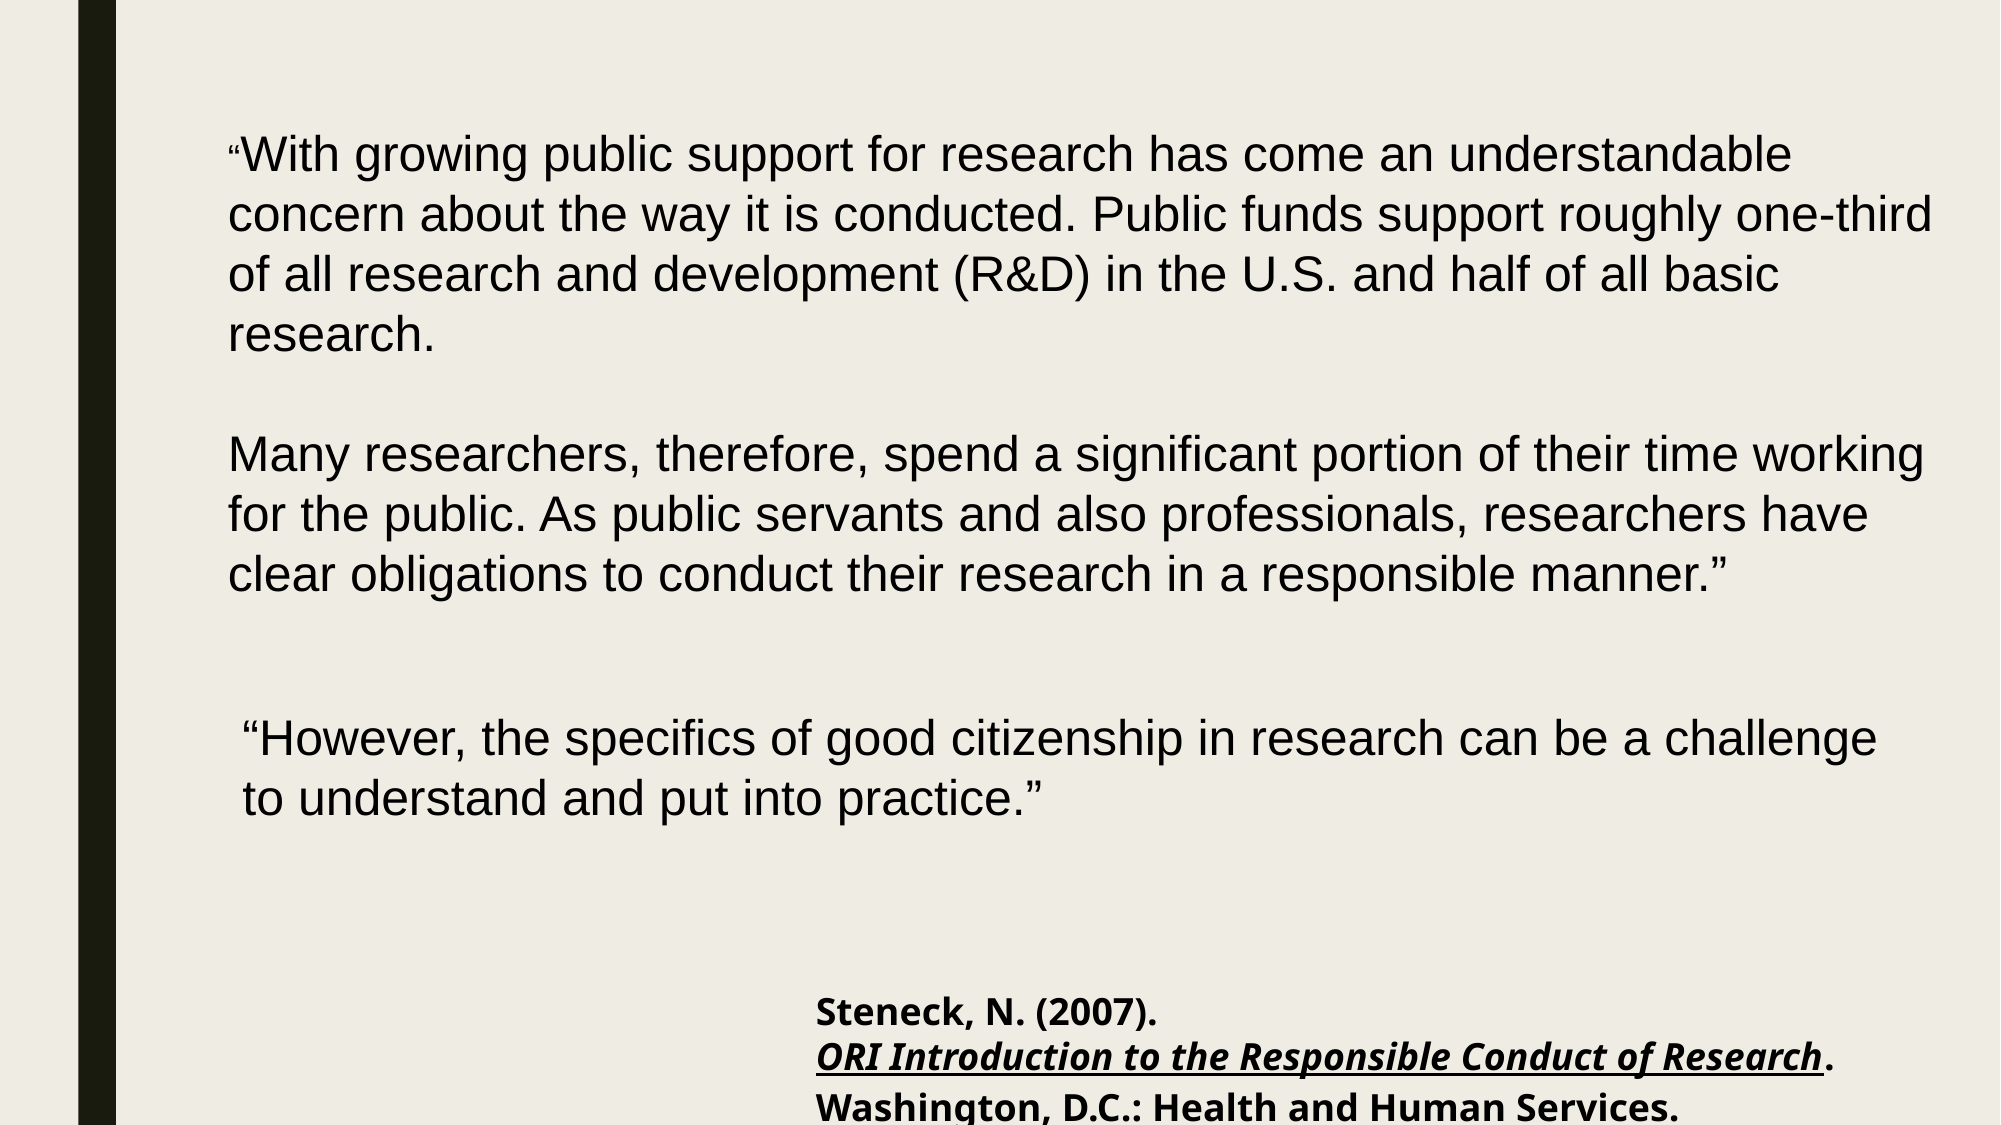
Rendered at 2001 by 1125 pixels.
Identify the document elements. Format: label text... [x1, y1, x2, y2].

text_box “However, the specifics of good citizenship in research can be a challenge to understand and put into practice.” [227, 697, 1907, 878]
text_box Steneck, N. (2007). ORI Introduction to the Responsible Conduct of Research. Washington, D.C.: Health and Human Services. [801, 980, 2000, 1125]
text_box “With growing public support for research has come an understandable concern about the way it is conducted. Public funds support roughly one-third of all research and development (R&D) in the U.S. and half of all basic research. Many researchers, therefore, spend a significant portion of their time working for the public. As public servants and also professionals, researchers have clear obligations to conduct their research in a responsible manner.” [213, 114, 1952, 609]
